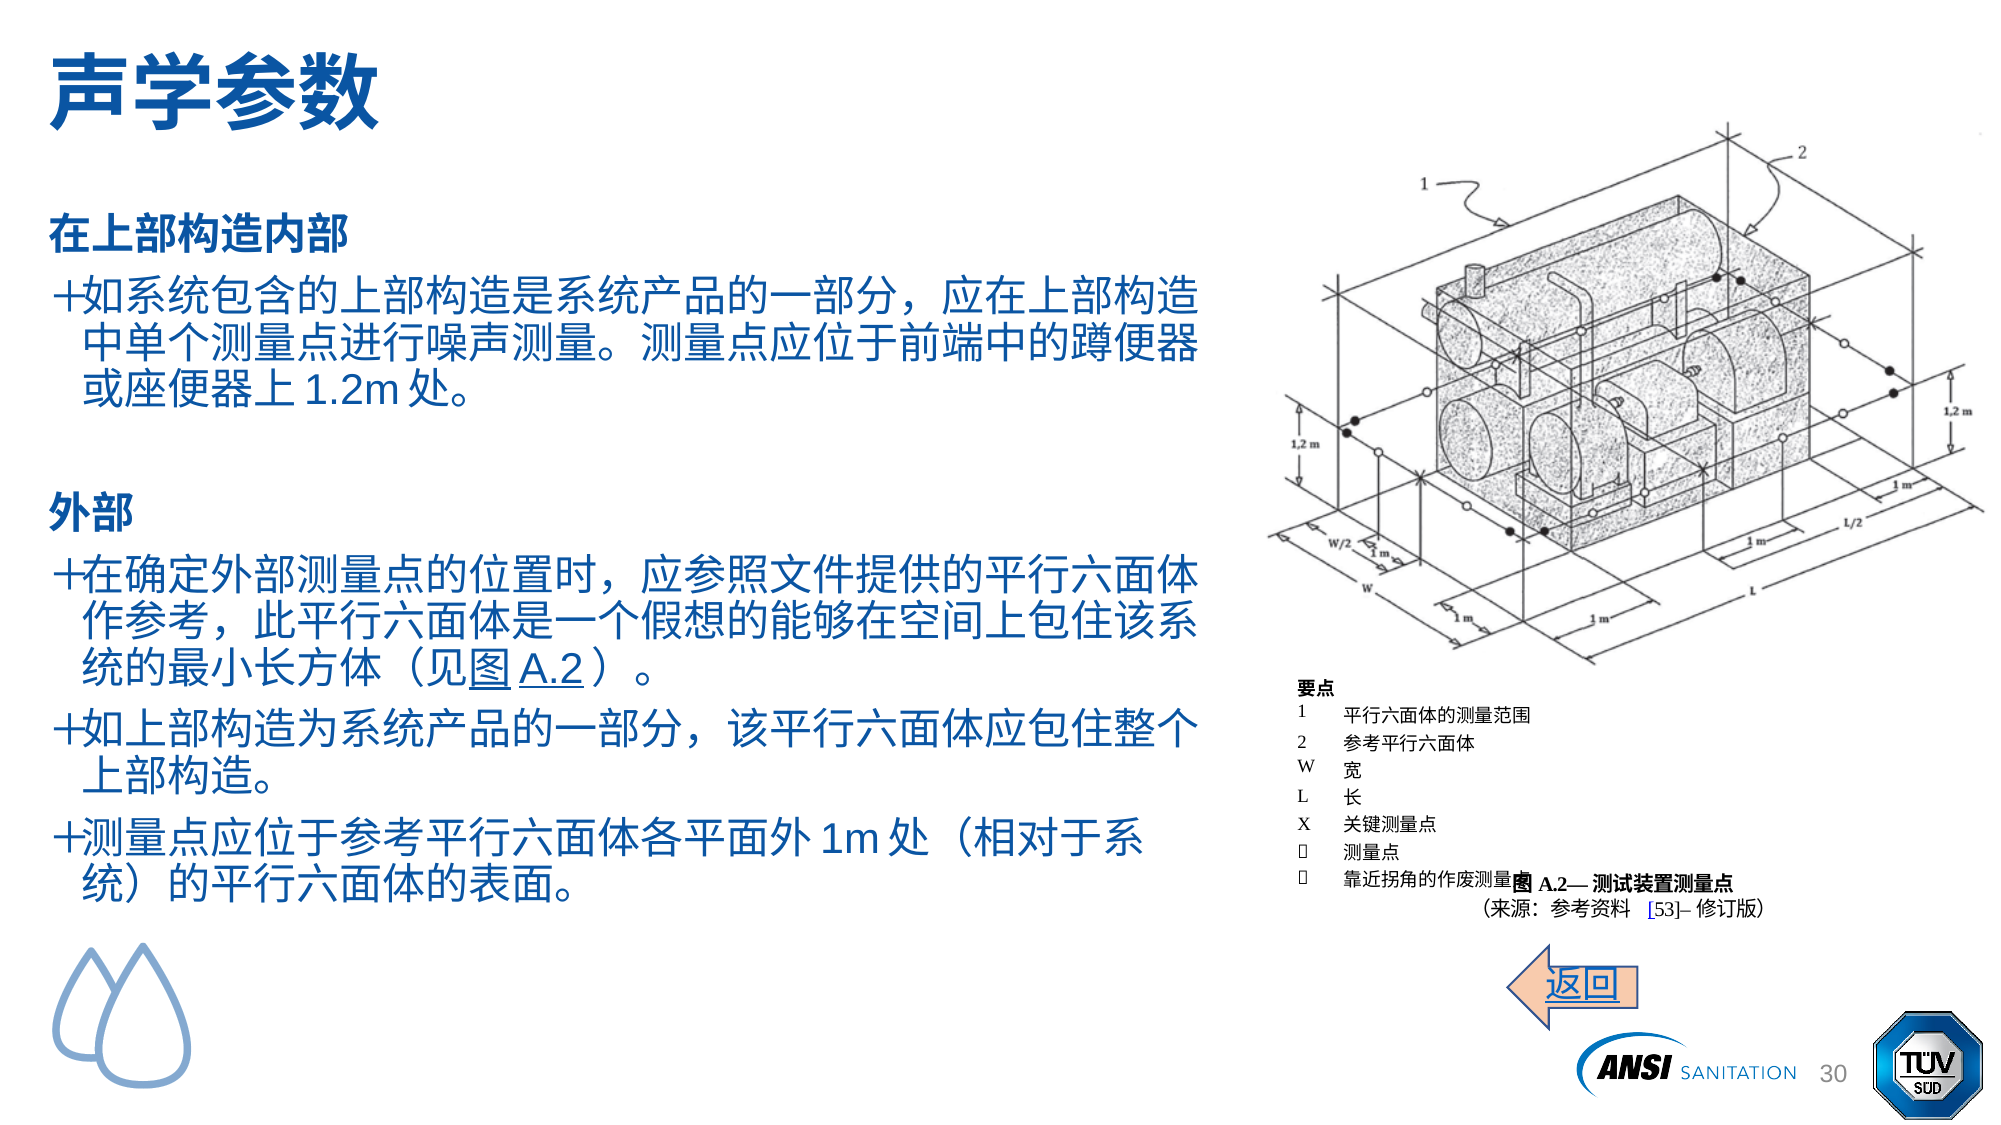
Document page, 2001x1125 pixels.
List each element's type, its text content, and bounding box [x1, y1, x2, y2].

list 在上部构造内部 如系统包含的上部构造是系统产品的一部分，应在上部构造中单个测量点进行噪声测量。测量点应位于前端中的蹲便器或座便器上1.2m处。 外部 在确定外部测量点的位置时，应参照文件提供的平行六面体作参考，此平行六面体是一个假想的能够在空间上包住该系统的最小长方体（见图A.2）。 如上部构造为系统产品的一部分，该平行六面体应包住整个上部构造。 测量点应位于参考平行六面体各平面外1m处（相对于系统）的平行六面体的表面。 [34, 205, 1239, 920]
picture [1568, 1027, 1810, 1042]
title 声学参数 [48, 22, 1885, 172]
slide_number 31 [1412, 1042, 1863, 1103]
picture [1873, 1011, 1983, 1120]
text_box 返回 [1505, 943, 1639, 1032]
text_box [1239, 94, 1991, 930]
picture [17, 911, 226, 1120]
